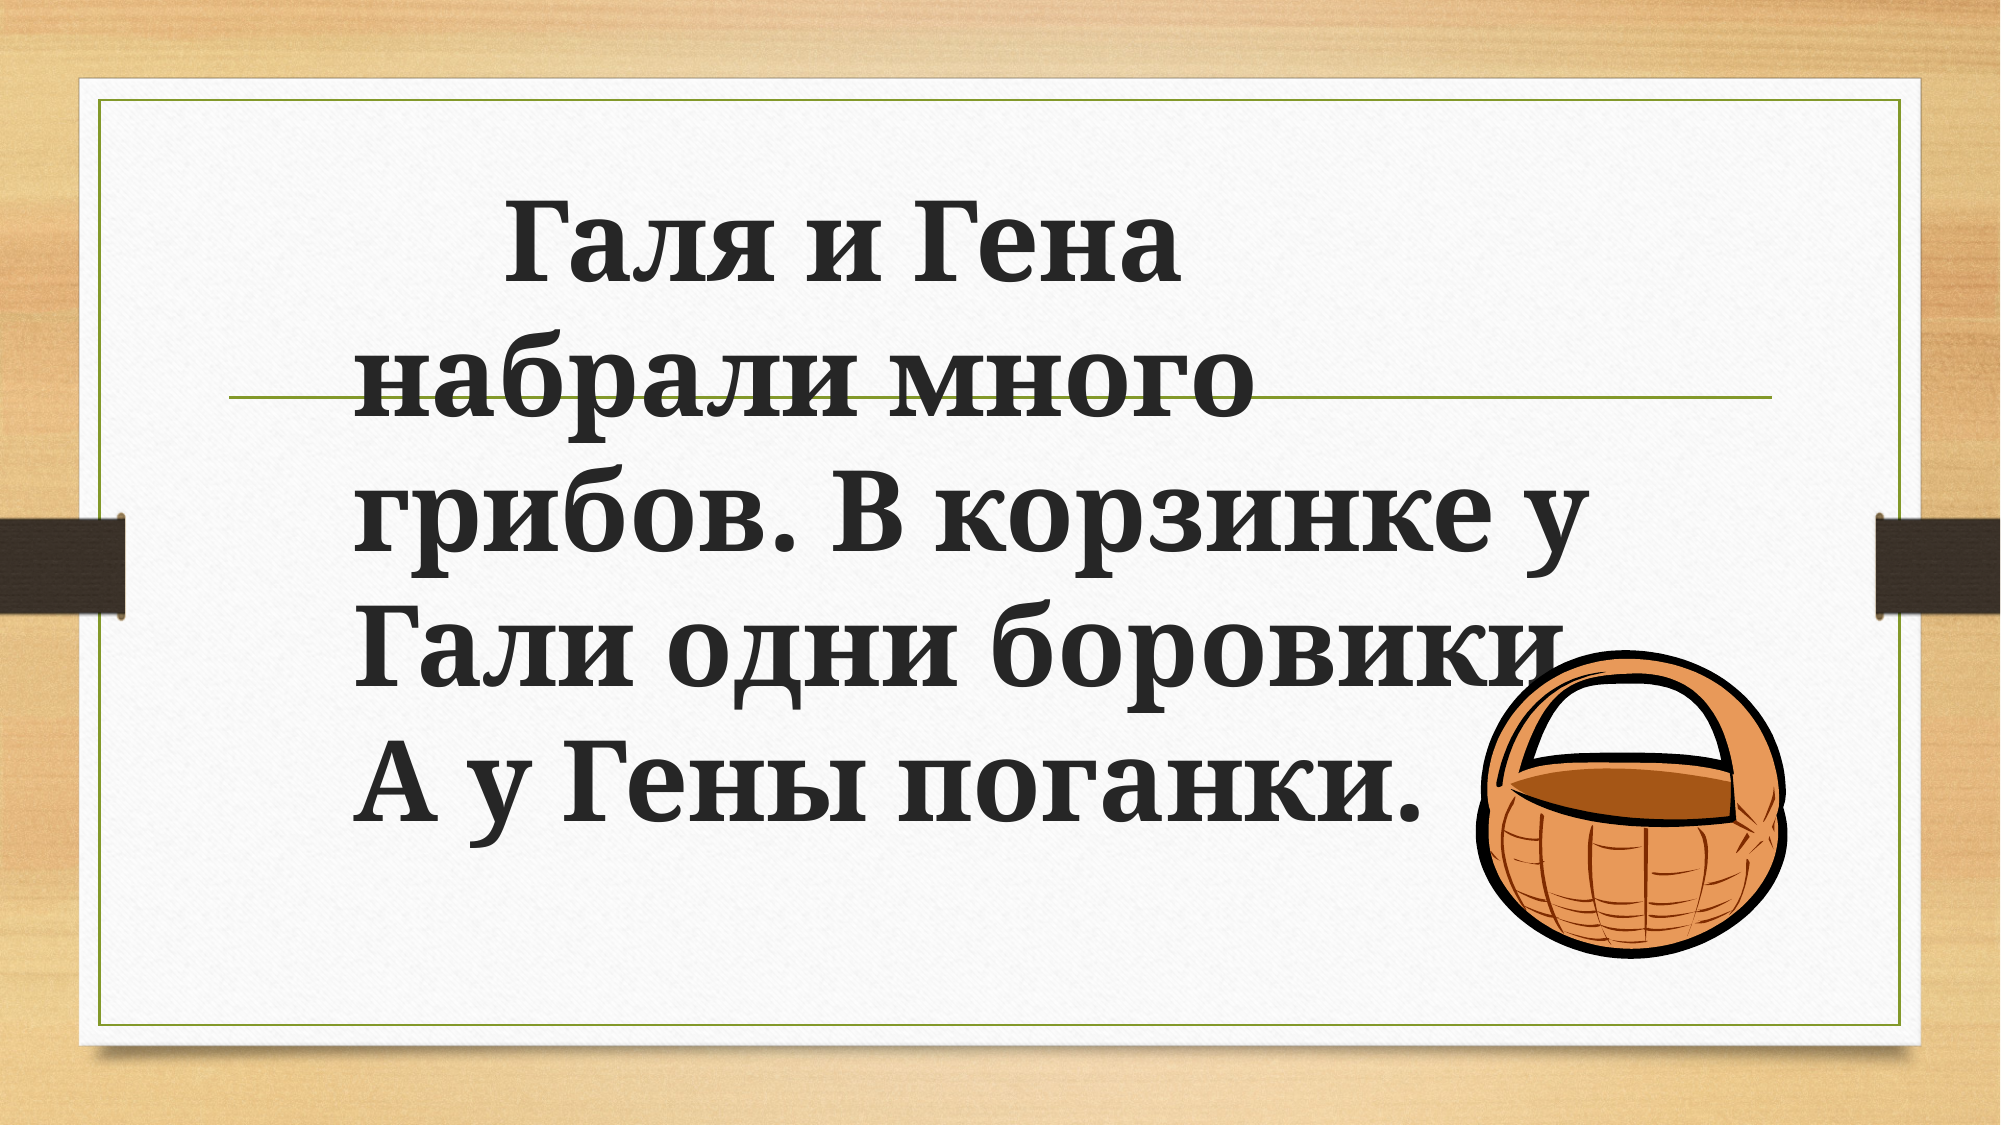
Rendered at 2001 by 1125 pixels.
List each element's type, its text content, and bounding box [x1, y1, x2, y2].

list Галя и Гена набрали много грибов. В корзинке у Гали одни боровики. А у Гены поганки. [291, 161, 1675, 1005]
picture [0, 0, 2001, 1125]
